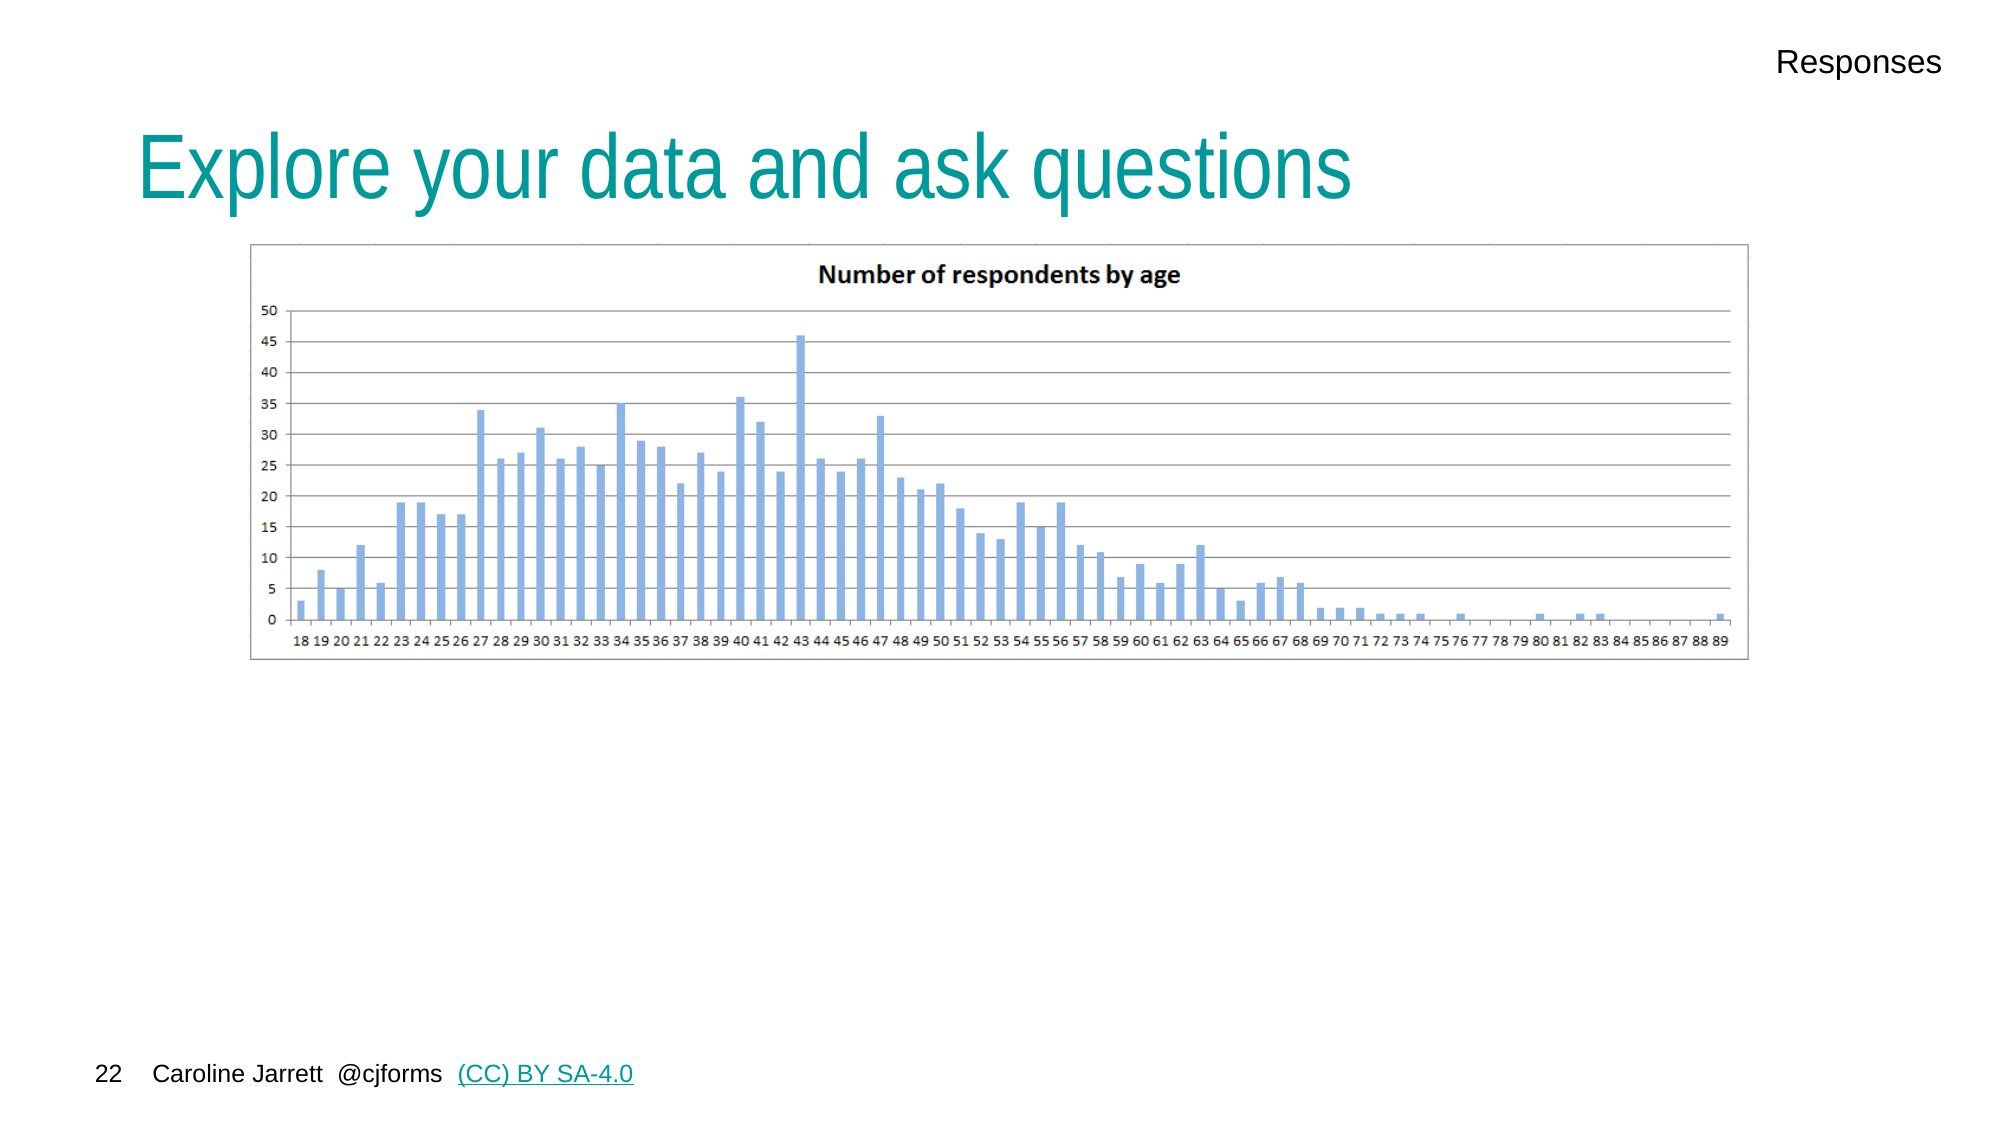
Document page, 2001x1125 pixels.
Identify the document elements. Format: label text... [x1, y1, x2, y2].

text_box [1742, 19, 1981, 96]
picture [249, 243, 1750, 660]
title Explore your data and ask questions [122, 59, 1863, 278]
